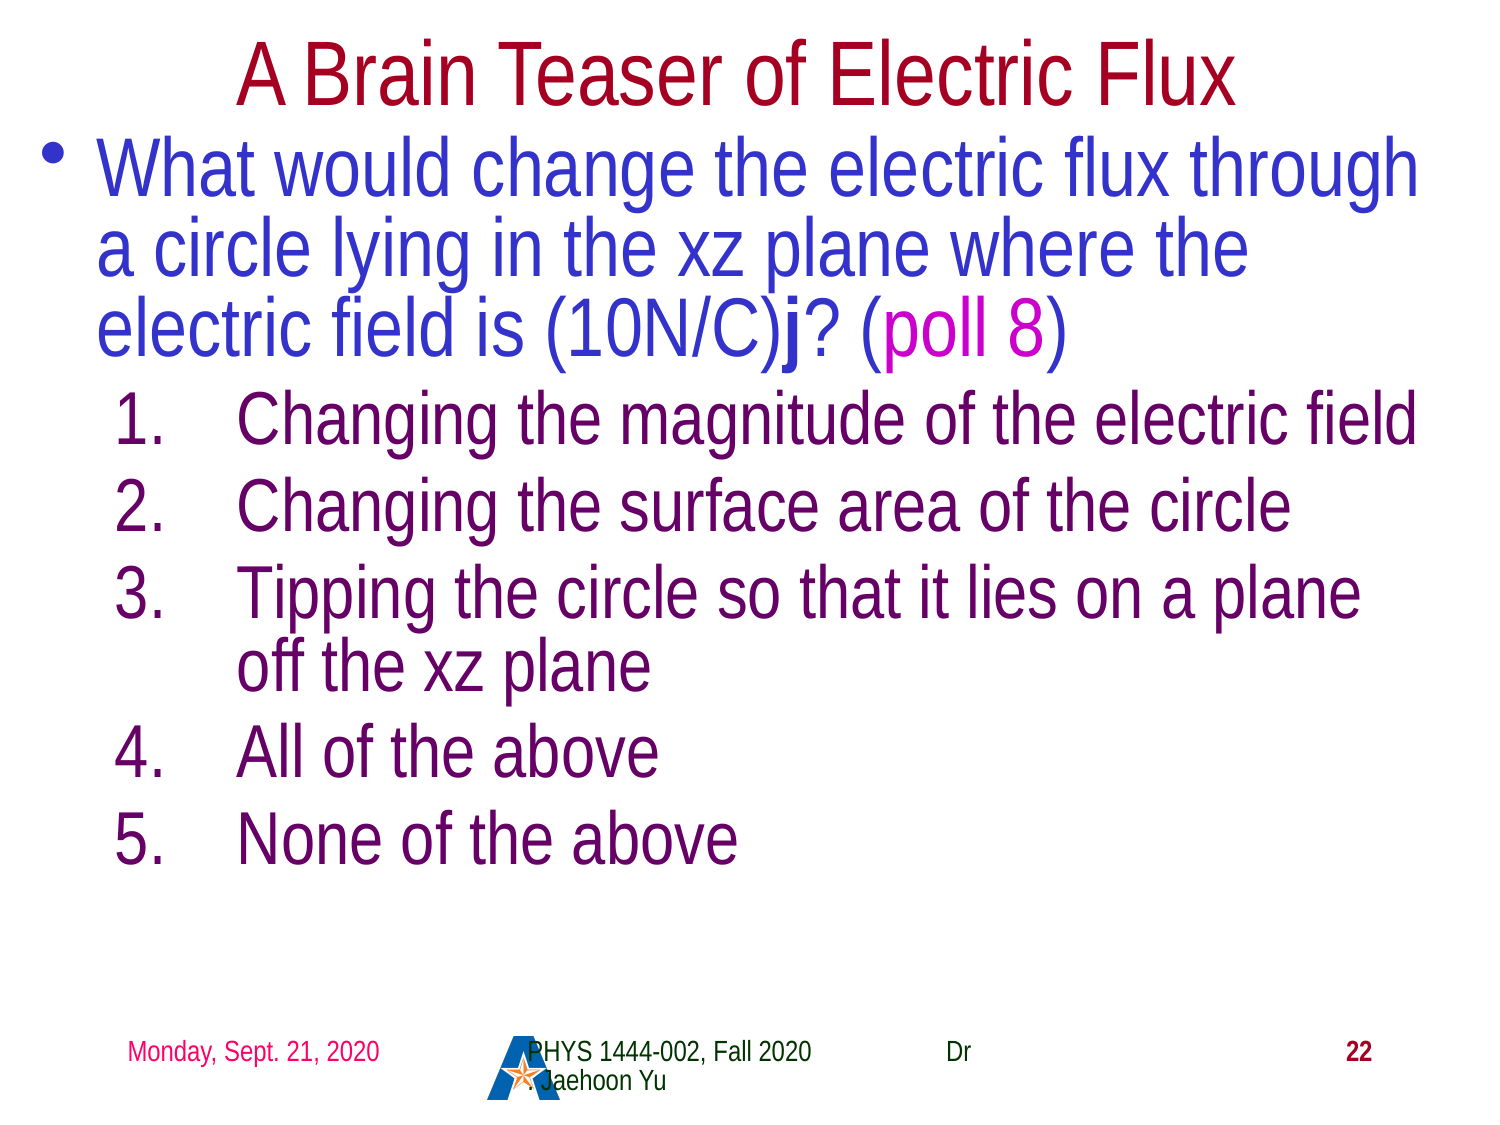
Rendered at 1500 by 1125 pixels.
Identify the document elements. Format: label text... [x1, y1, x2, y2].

picture [487, 1036, 512, 1100]
slide_number 22 [1074, 1026, 1388, 1101]
title A Brain Teaser of Electric Flux [74, 12, 1401, 124]
footer PHYS 1444-002, Fall 2020 Dr. Jaehoon Yu [512, 1026, 988, 1101]
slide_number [112, 1026, 426, 1101]
list What would change the electric flux through a circle lying in the xz plane where the electric field is (10N/C)j? (poll 8) Changing the magnitude of the electric field Changing the surface area of the circle Tipping the circle so that it lies on a plane off the xz plane All of the above None of the above [24, 124, 1463, 1026]
